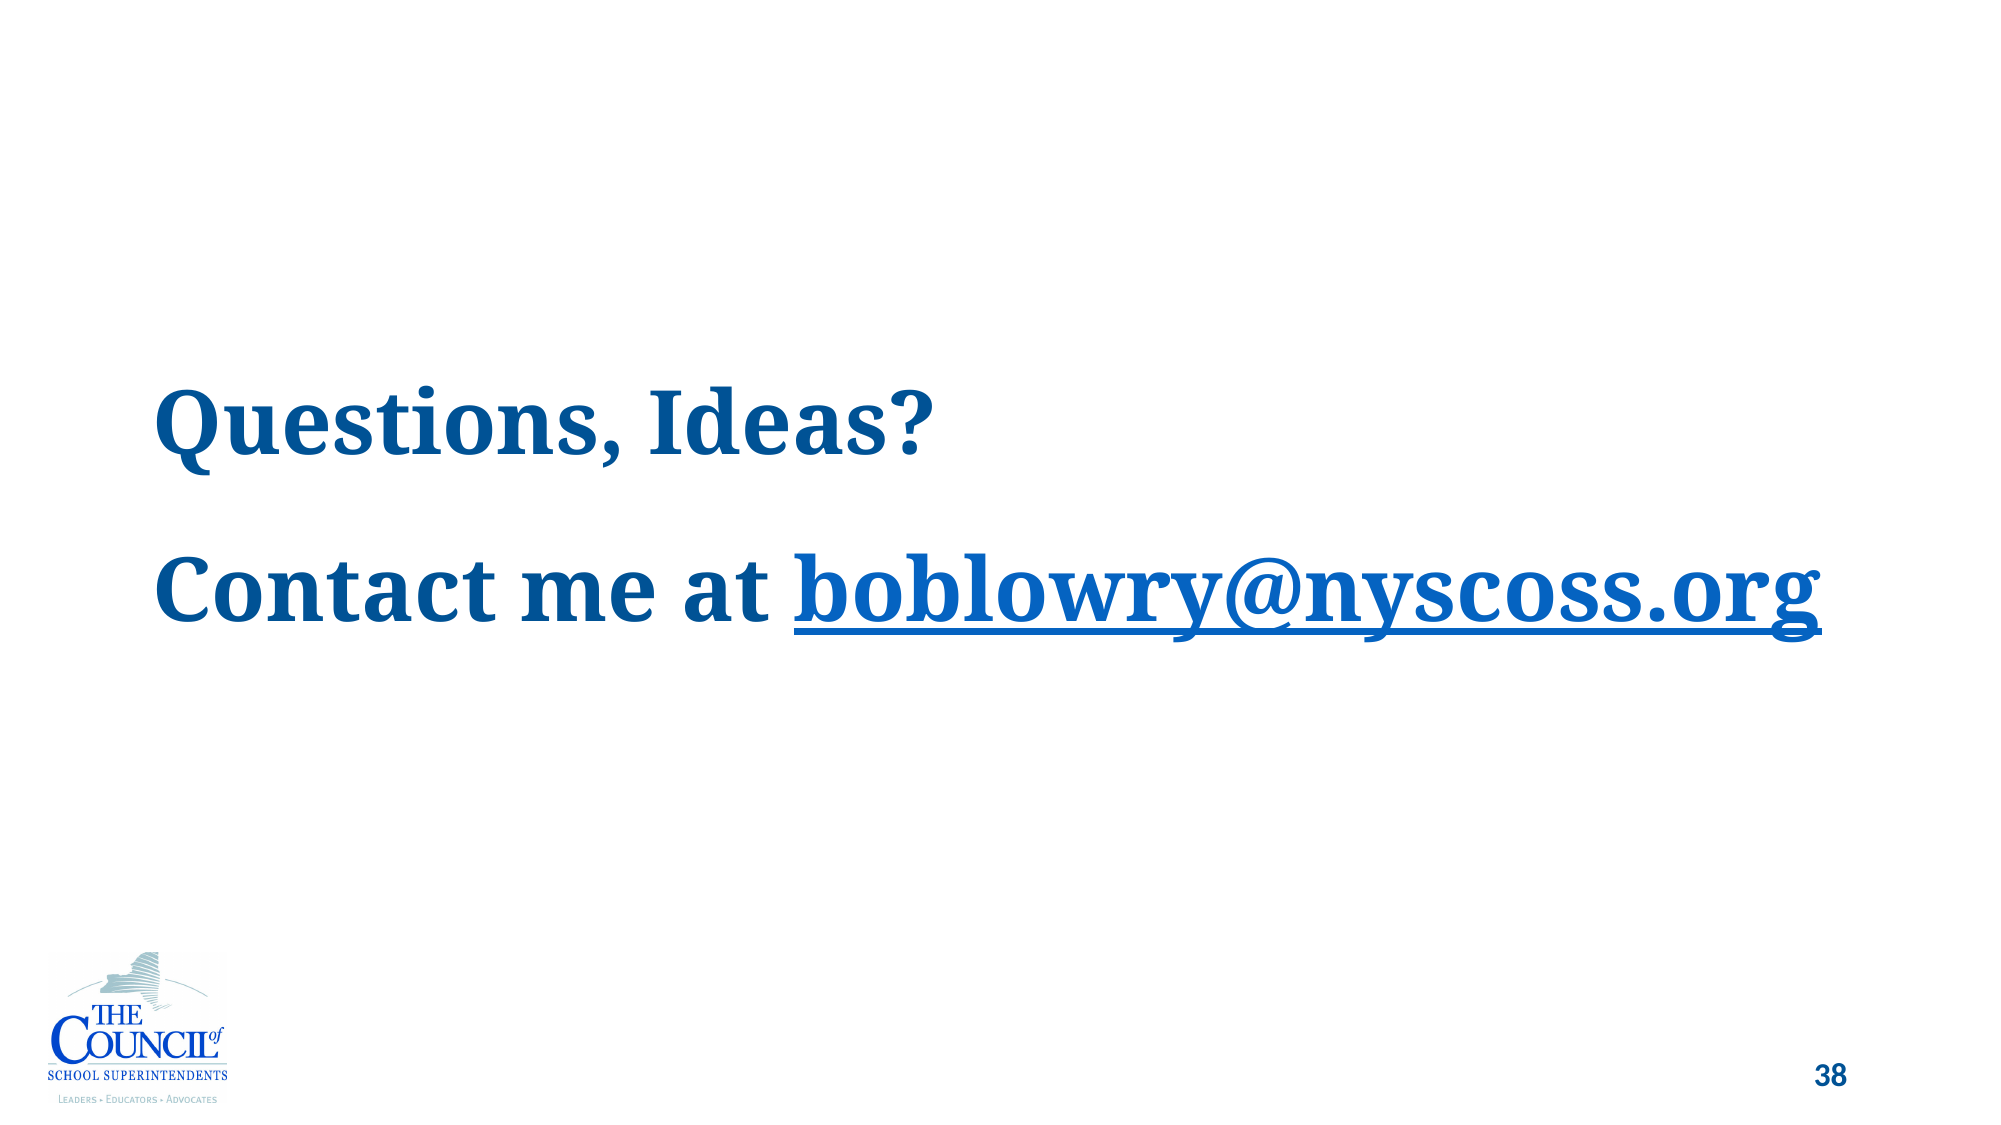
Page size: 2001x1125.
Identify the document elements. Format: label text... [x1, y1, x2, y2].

slide_number 38 [1412, 1042, 1863, 1103]
picture [48, 952, 227, 1103]
title Questions, Ideas? Contact me at boblowry@nyscoss.org [137, 234, 1863, 732]
